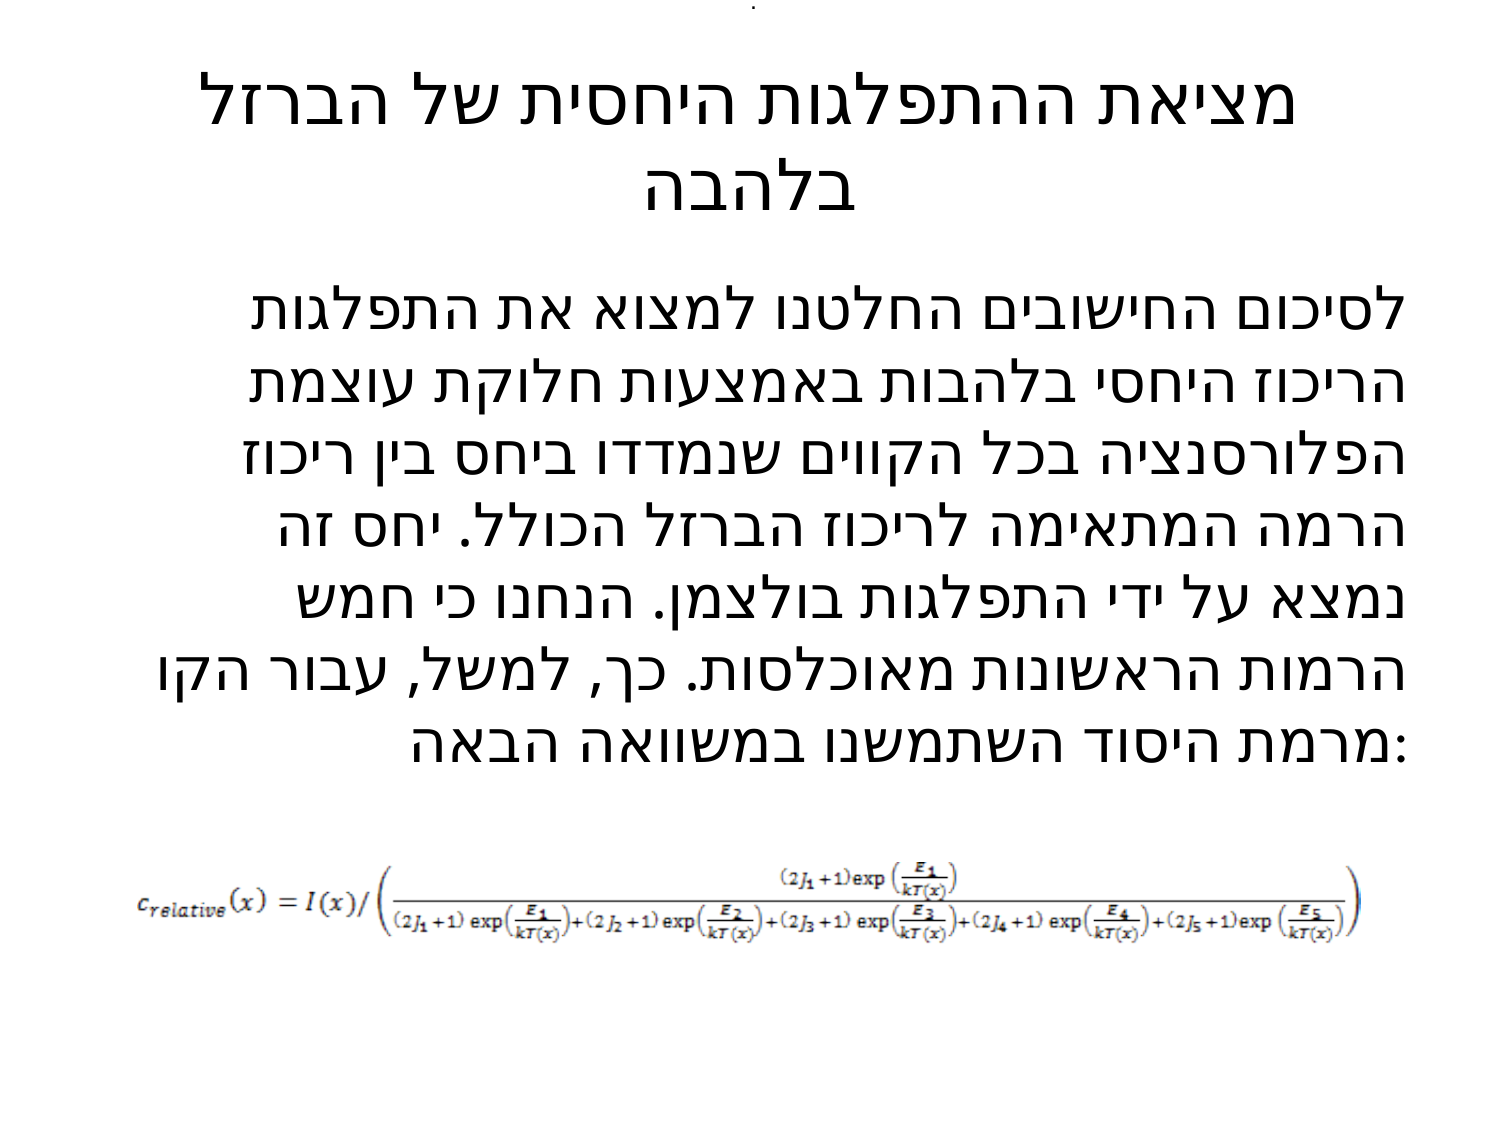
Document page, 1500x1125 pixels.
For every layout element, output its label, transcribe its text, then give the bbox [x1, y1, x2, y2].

picture [137, 862, 1361, 951]
list לסיכום החישובים החלטנו למצוא את התפלגות הריכוז היחסי בלהבות באמצעות חלוקת עוצמת הפלורסנציה בכל הקווים שנמדדו ביחס בין ריכוז הרמה המתאימה לריכוז הברזל הכולל. יחס זה נמצא על ידי התפלגות בולצמן. הנחנו כי חמש הרמות הראשונות מאוכלסות. כך, למשל, עבור הקו מרמת היסוד השתמשנו במשוואה הבאה: [75, 262, 1425, 788]
text_box . [727, 0, 773, 23]
title מציאת ההתפלגות היחסית של הברזל בלהבה [75, 45, 1425, 233]
